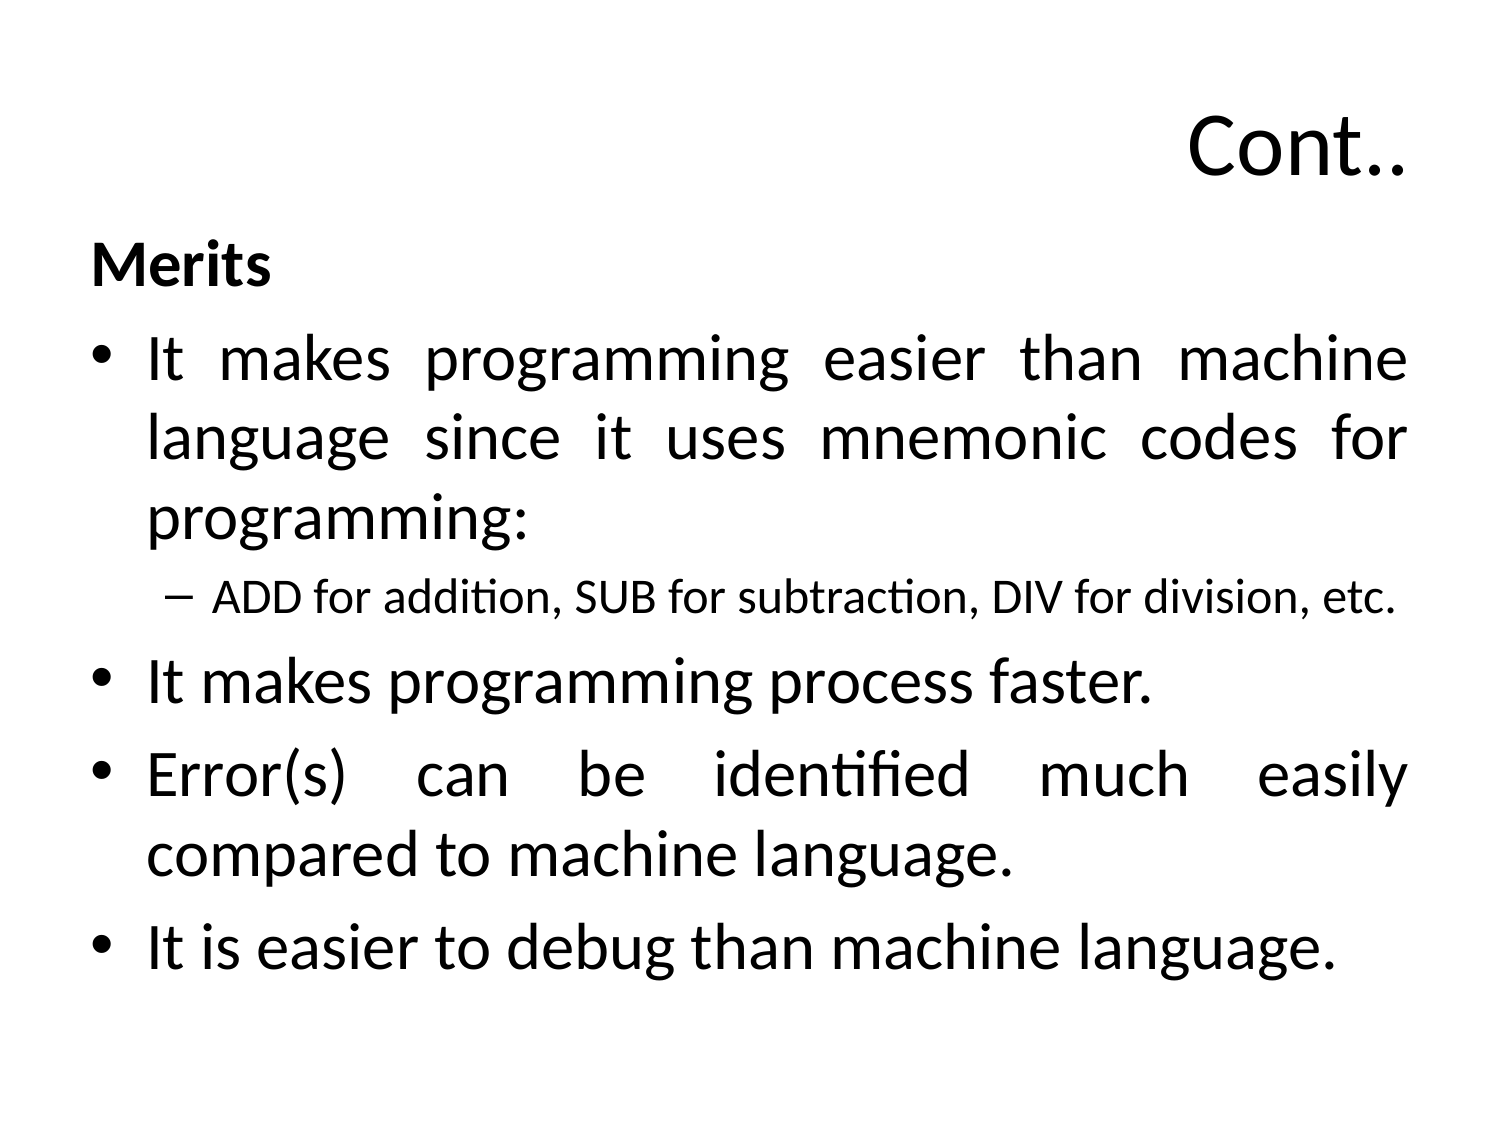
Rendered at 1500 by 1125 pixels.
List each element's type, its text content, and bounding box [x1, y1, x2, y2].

list Merits It makes programming easier than machine language since it uses mnemonic codes for programming: ADD for addition, SUB for subtraction, DIV for division, etc. It makes programming process faster. Error(s) can be identified much easily compared to machine language. It is easier to debug than machine language. [75, 212, 1425, 955]
title Cont.. [75, 45, 1425, 212]
